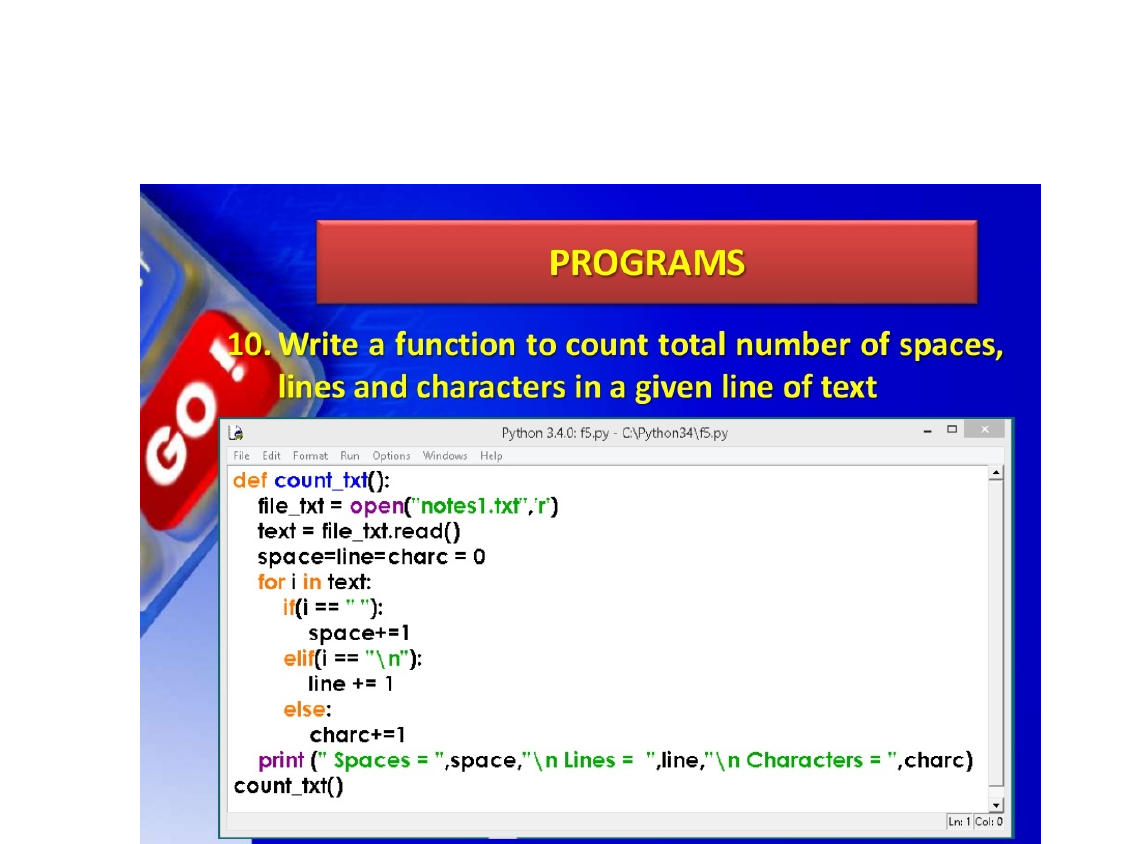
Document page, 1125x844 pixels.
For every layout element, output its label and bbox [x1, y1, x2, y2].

picture [140, 184, 1041, 844]
